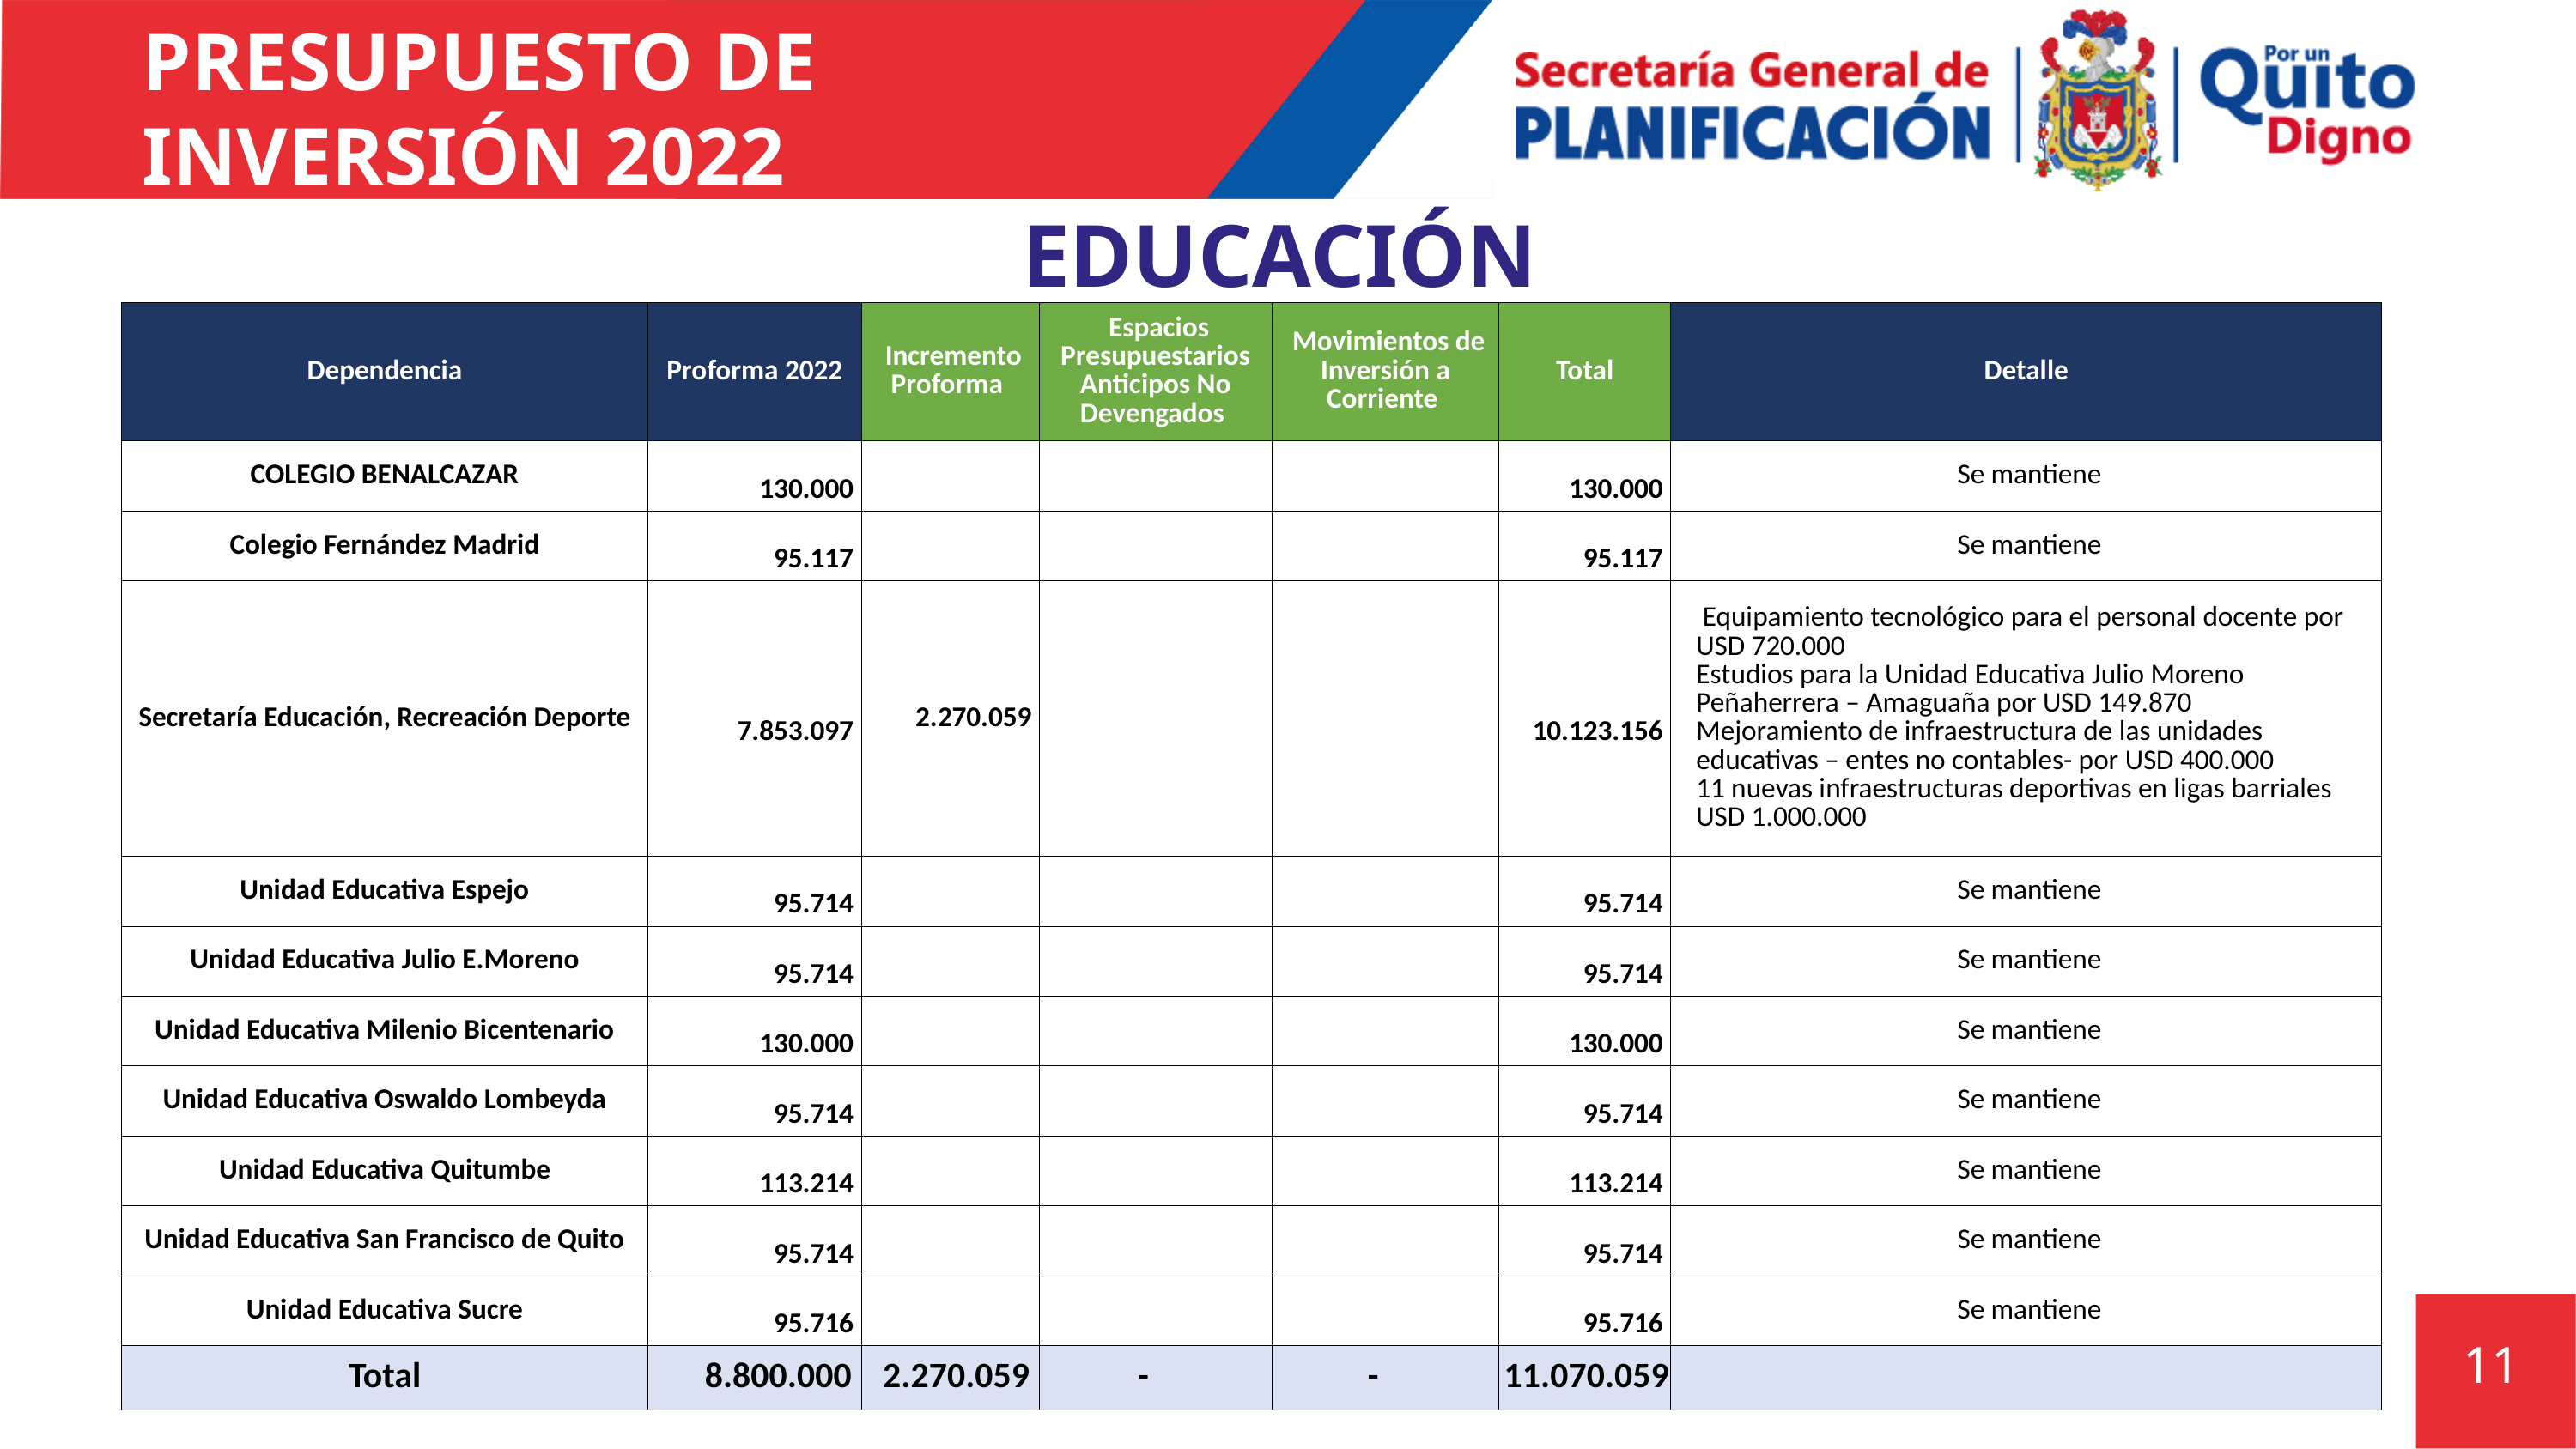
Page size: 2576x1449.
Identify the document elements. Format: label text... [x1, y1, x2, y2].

table_cell [1273, 581, 1498, 856]
title PRESUPUESTO DE INVERSIÓN 2022 [119, 21, 1212, 191]
table_cell 8.800.000 [648, 1346, 861, 1410]
table_cell 95.714 [648, 1066, 861, 1136]
table_cell Se mantiene [1671, 1276, 2381, 1345]
table_cell [1040, 927, 1272, 996]
table_cell 95.714 [1499, 857, 1670, 926]
table_cell 95.714 [648, 857, 861, 926]
table_cell 95.714 [648, 927, 861, 996]
table_cell COLEGIO BENALCAZAR [122, 441, 647, 511]
table_cell Se mantiene [1671, 857, 2381, 926]
table_cell [1671, 1346, 2381, 1410]
table_cell Se mantiene [1671, 441, 2381, 511]
table_cell [862, 997, 1039, 1065]
table_cell 95.714 [648, 1206, 861, 1276]
table_cell [1273, 512, 1498, 580]
table_cell 95.716 [648, 1276, 861, 1345]
table_cell [1273, 441, 1498, 511]
table_cell 95.714 [1499, 1066, 1670, 1136]
picture [1516, 5, 2447, 191]
table_cell 130.000 [1499, 997, 1670, 1065]
table_cell Unidad Educativa Sucre [122, 1276, 647, 1345]
table_cell - [1040, 1346, 1272, 1410]
table_header Proforma 2022 [648, 303, 861, 440]
table_cell [1040, 857, 1272, 926]
table_cell 2.270.059 [862, 1346, 1039, 1410]
table_cell [1040, 997, 1272, 1065]
table_cell [1040, 441, 1272, 511]
table_header Total [1499, 303, 1670, 440]
picture [0, 0, 1492, 193]
table_cell 95.716 [1499, 1276, 1670, 1345]
table_cell [1273, 1206, 1498, 1276]
table_cell [1273, 997, 1498, 1065]
table_header Detalle [1671, 303, 2381, 440]
table_cell [1040, 1066, 1272, 1136]
table_cell [862, 441, 1039, 511]
table_cell [862, 1276, 1039, 1345]
table_cell 95.714 [1499, 927, 1670, 996]
table_cell [862, 1206, 1039, 1276]
table_cell 95.117 [648, 512, 861, 580]
table_cell - [1273, 1346, 1498, 1410]
table_cell Total [122, 1346, 647, 1410]
table_cell Se mantiene [1671, 1066, 2381, 1136]
table_header Dependencia [122, 303, 647, 440]
table_cell [1040, 1137, 1272, 1205]
table_cell Secretaría Educación, Recreación Deporte [122, 581, 647, 856]
table_cell 10.123.156 [1499, 581, 1670, 856]
table_cell Unidad Educativa Milenio Bicentenario [122, 997, 647, 1065]
table_cell 130.000 [648, 997, 861, 1065]
table_cell Se mantiene [1671, 1206, 2381, 1276]
table_cell [1040, 1206, 1272, 1276]
table_cell 130.000 [1499, 441, 1670, 511]
table_cell 113.214 [648, 1137, 861, 1205]
table_cell Se mantiene [1671, 927, 2381, 996]
table_cell Unidad Educativa Oswaldo Lombeyda [122, 1066, 647, 1136]
table_cell Equipamiento tecnológico para el personal docente por USD 720.000 Estudios para la Unidad Educativa Julio Moreno Peñaherrera – Amaguaña por USD 149.870 Mejoramiento de infraestructura de las unidades educativas – entes no contables- por USD 400.000 11 nuevas infraestructuras deportivas en ligas barriales USD 1.000.000 [1671, 581, 2381, 856]
table_cell 95.714 [1499, 1206, 1670, 1276]
table_cell [862, 512, 1039, 580]
table_cell [1040, 581, 1272, 856]
table_cell Unidad Educativa Julio E.Moreno [122, 927, 647, 996]
table_cell 7.853.097 [648, 581, 861, 856]
table_cell Unidad Educativa San Francisco de Quito [122, 1206, 647, 1276]
table_cell Unidad Educativa Espejo [122, 857, 647, 926]
table_cell Colegio Fernández Madrid [122, 512, 647, 580]
table_cell 113.214 [1499, 1137, 1670, 1205]
table_cell Se mantiene [1671, 512, 2381, 580]
table_cell 2.270.059 [862, 581, 1039, 856]
table_cell [1273, 857, 1498, 926]
slide_number 11 [2415, 1328, 2568, 1406]
table_cell [1040, 1276, 1272, 1345]
table_cell Se mantiene [1671, 997, 2381, 1065]
table_cell [1273, 1066, 1498, 1136]
table_header Incremento Proforma [862, 303, 1039, 440]
table_cell [1273, 1137, 1498, 1205]
table_cell [862, 1137, 1039, 1205]
table_cell Se mantiene [1671, 1137, 2381, 1205]
table_cell 11.070.059 [1499, 1346, 1670, 1410]
table_cell 95.117 [1499, 512, 1670, 580]
table_cell [862, 1066, 1039, 1136]
table_cell Unidad Educativa Quitumbe [122, 1137, 647, 1205]
table_cell [1040, 512, 1272, 580]
table_header Movimientos de Inversión a Corriente [1273, 303, 1498, 440]
table_cell [1273, 927, 1498, 996]
table_cell [862, 857, 1039, 926]
table_cell 130.000 [648, 441, 861, 511]
text_box EDUCACIÓN [0, 193, 2559, 325]
table_cell [862, 927, 1039, 996]
table_cell [1273, 1276, 1498, 1345]
table_header Espacios Presupuestarios Anticipos No Devengados [1040, 303, 1272, 440]
